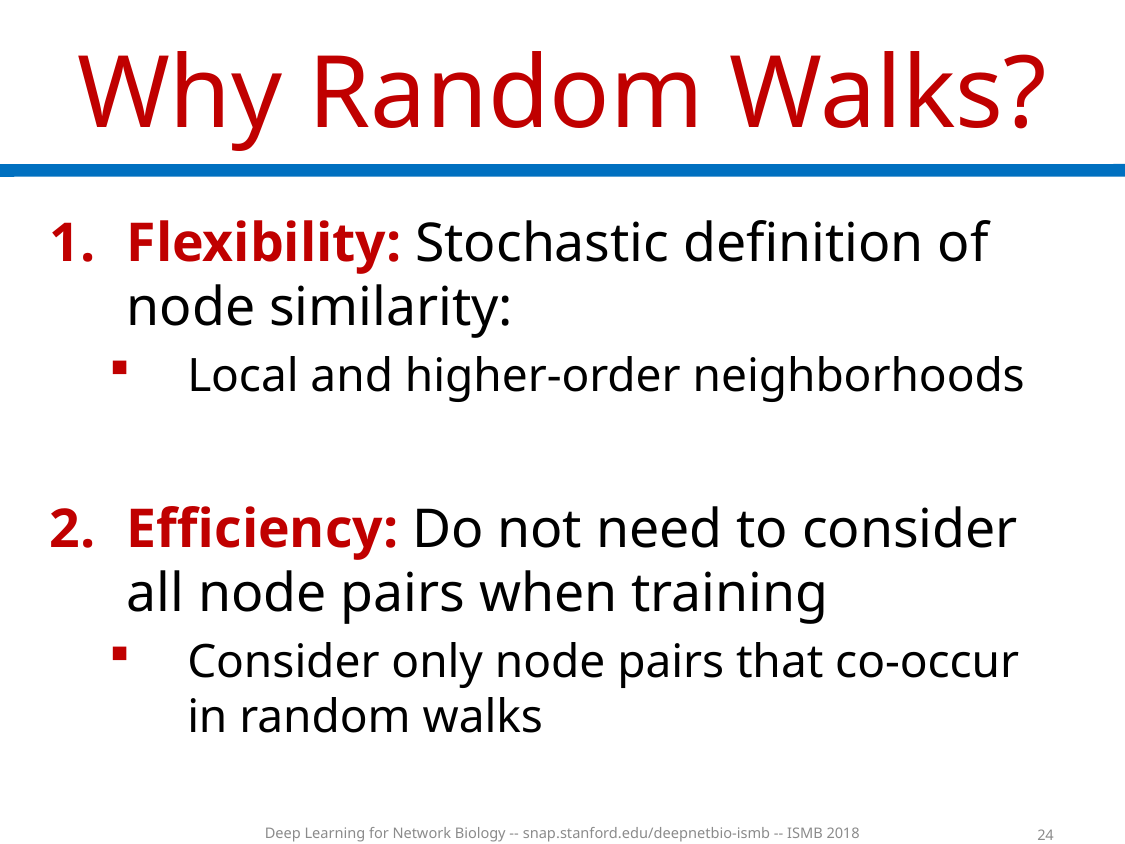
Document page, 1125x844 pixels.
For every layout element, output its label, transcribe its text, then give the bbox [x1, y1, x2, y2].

list Flexibility: Stochastic definition of node similarity: Local and higher-order neighborhoods Efficiency: Do not need to consider all node pairs when training Consider only node pairs that co-occur in random walks [34, 200, 1069, 826]
slide_number 24 [806, 826, 1069, 844]
footer Deep Learning for Network Biology -- snap.stanford.edu/deepnetbio-ismb -- ISMB 2018 [193, 826, 806, 844]
title Why Random Walks? [0, 17, 1125, 158]
